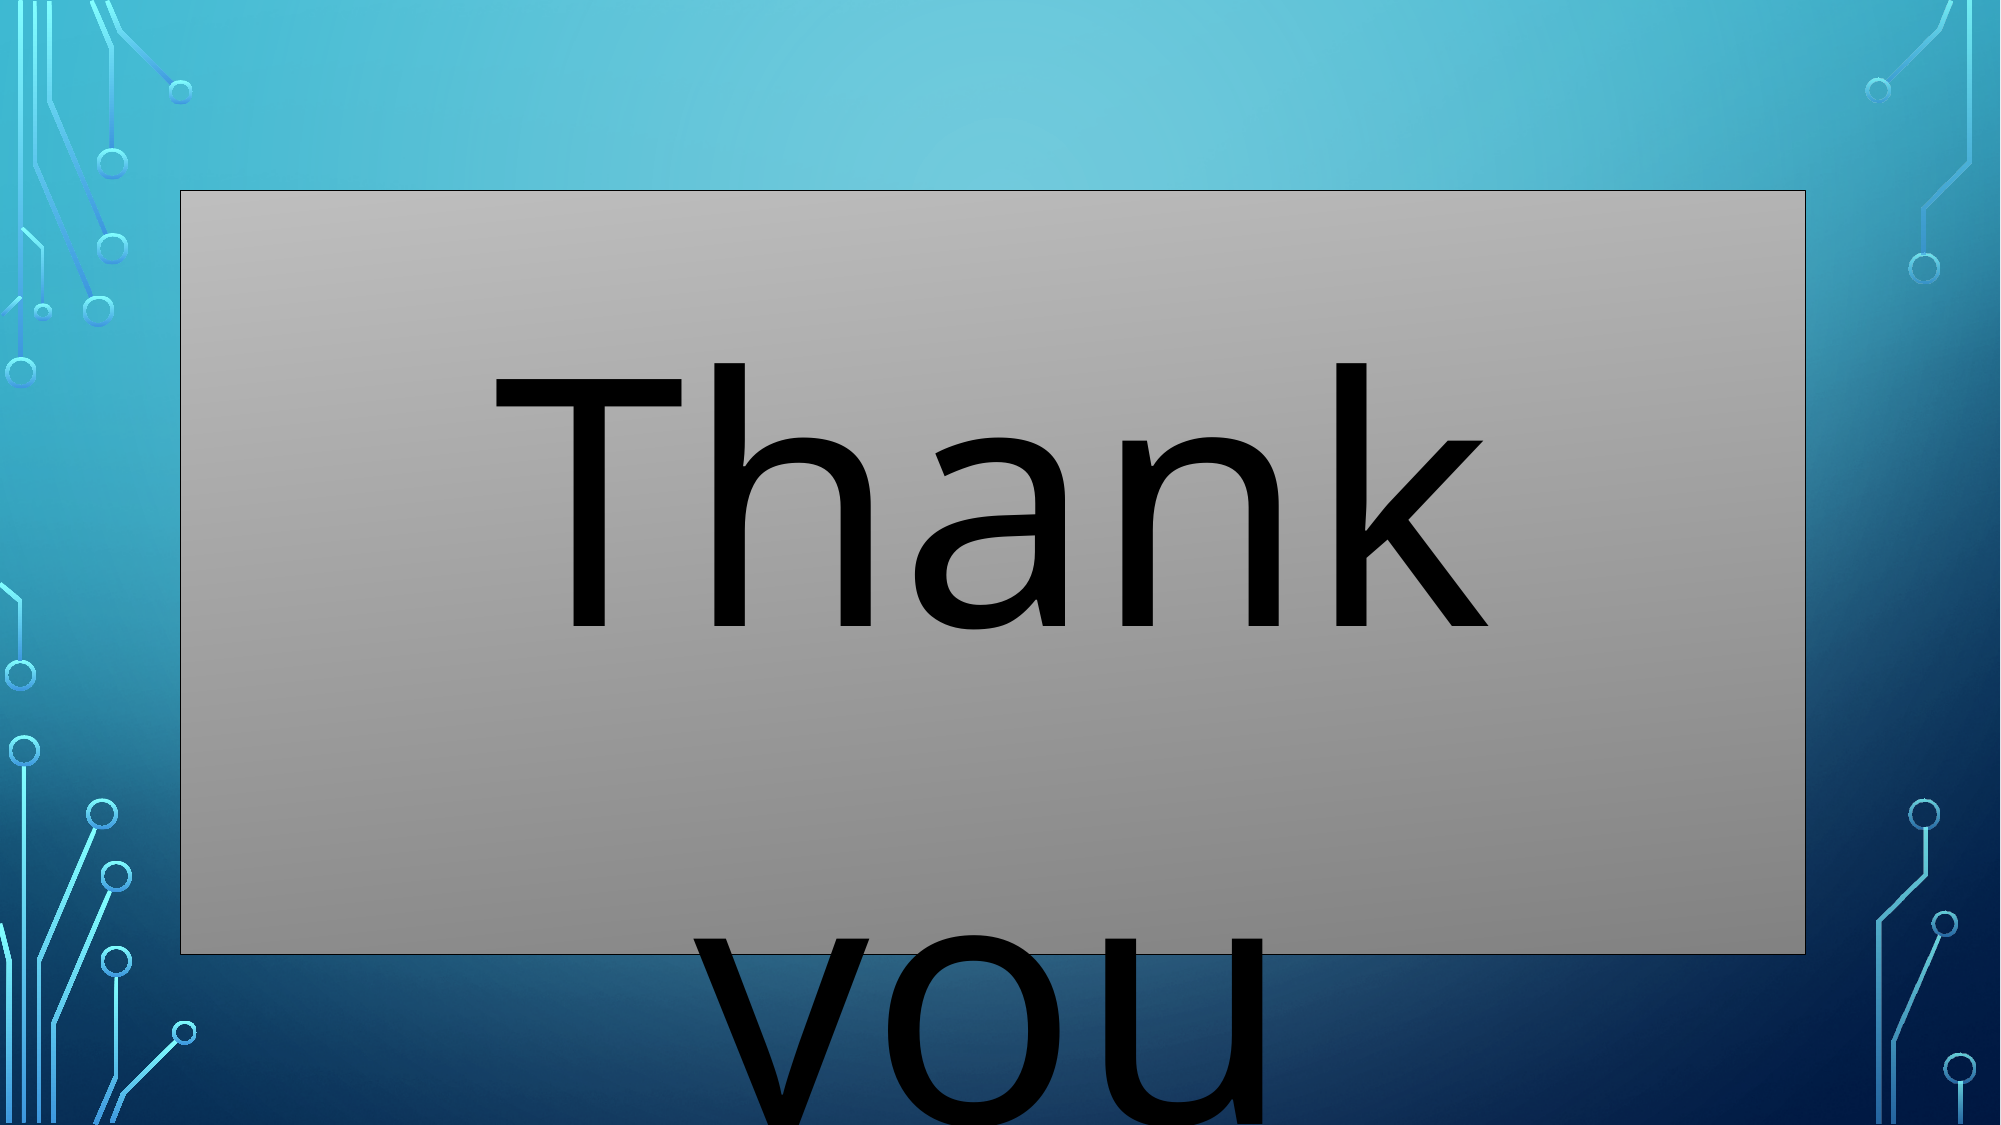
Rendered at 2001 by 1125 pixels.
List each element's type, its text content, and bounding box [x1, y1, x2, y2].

list Thank you [180, 190, 1806, 955]
